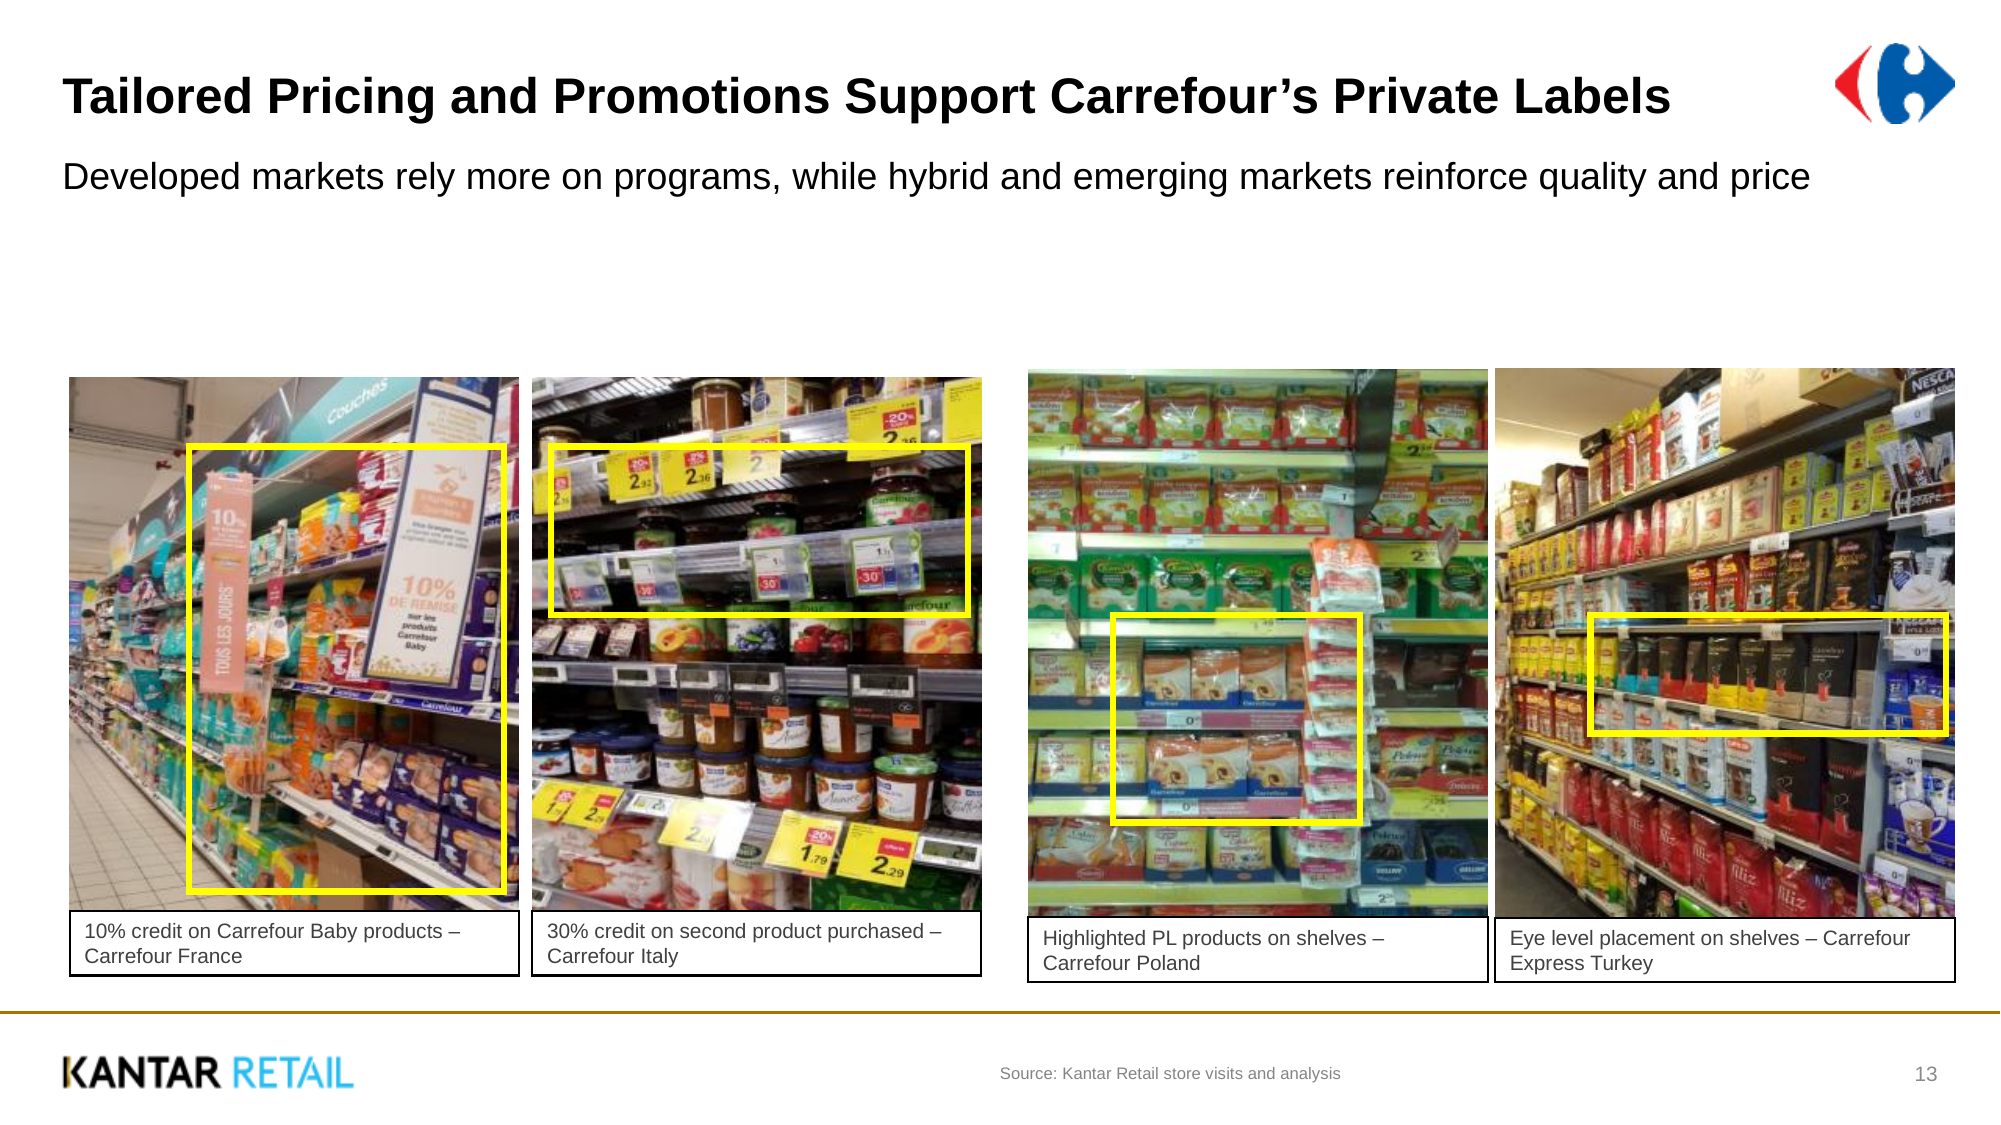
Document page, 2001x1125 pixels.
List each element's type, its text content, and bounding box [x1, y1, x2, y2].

picture [53, 1045, 764, 1100]
title Tailored Pricing and Promotions Support Carrefour’s Private Labels [62, 63, 1938, 129]
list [1028, 369, 1488, 984]
picture [1495, 368, 1955, 983]
picture [1834, 43, 1955, 124]
list Source: Kantar Retail store visits and analysis [999, 1057, 1765, 1088]
picture [69, 377, 519, 976]
picture [532, 377, 982, 976]
list Developed markets rely more on programs, while hybrid and emerging markets reinforce quality and price [62, 151, 1938, 218]
slide_number 13 [1782, 1058, 1938, 1088]
